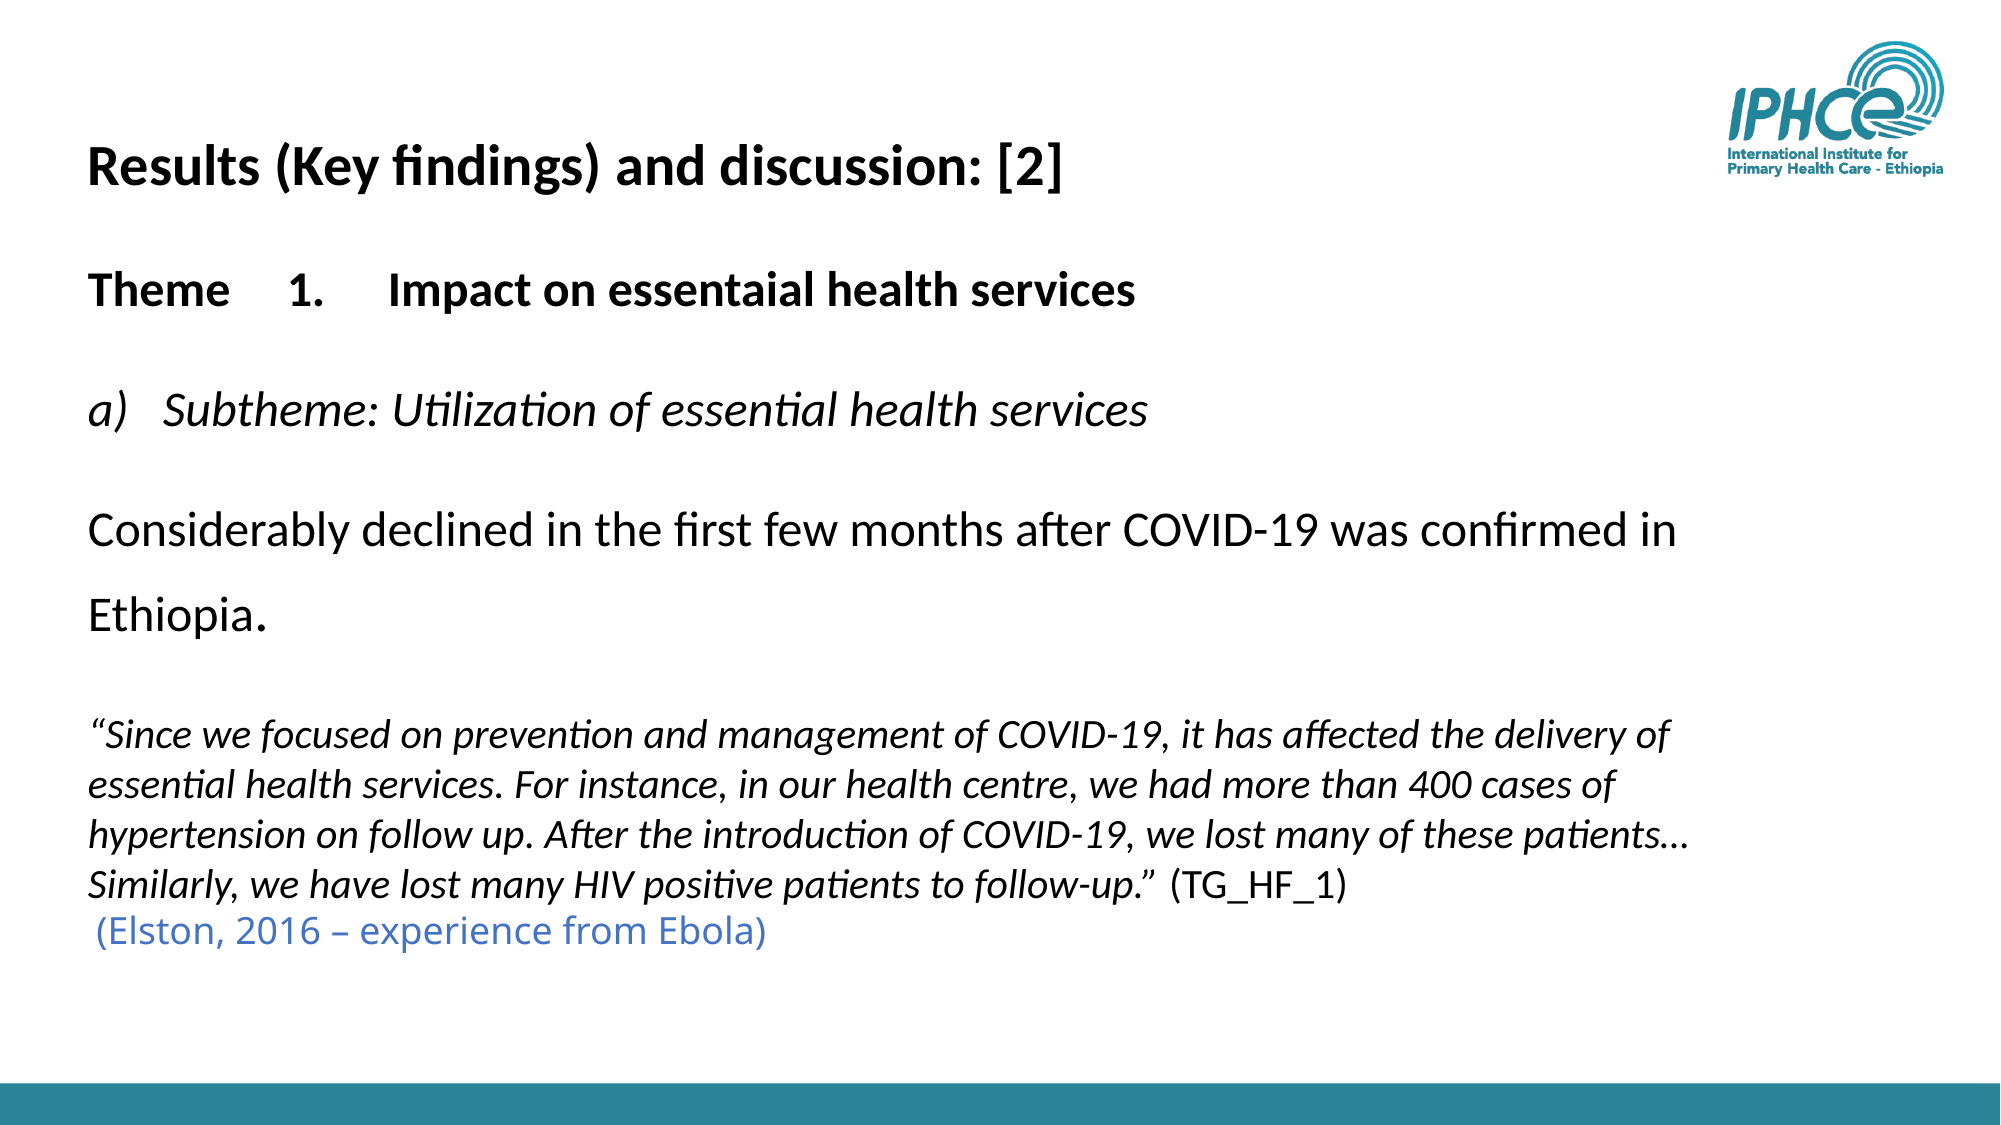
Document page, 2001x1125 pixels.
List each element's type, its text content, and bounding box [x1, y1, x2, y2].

text_box [0, 1083, 2000, 1125]
picture [1670, 0, 2000, 275]
text_box Results (Key findings) and discussion: [2] Theme 1. Impact on essentaial health services Subtheme: Utilization of essential health services Considerably declined in the first few months after COVID-19 was confirmed in Ethiopia. “Since we focused on prevention and management of COVID-19, it has affected the delivery of essential health services. For instance, in our health centre, we had more than 400 cases of hypertension on follow up. After the introduction of COVID-19, we lost many of these patients…Similarly, we have lost many HIV positive patients to follow-up.” (TG_HF_1) (Elston, 2016 – experience from Ebola) [73, 59, 1842, 1020]
